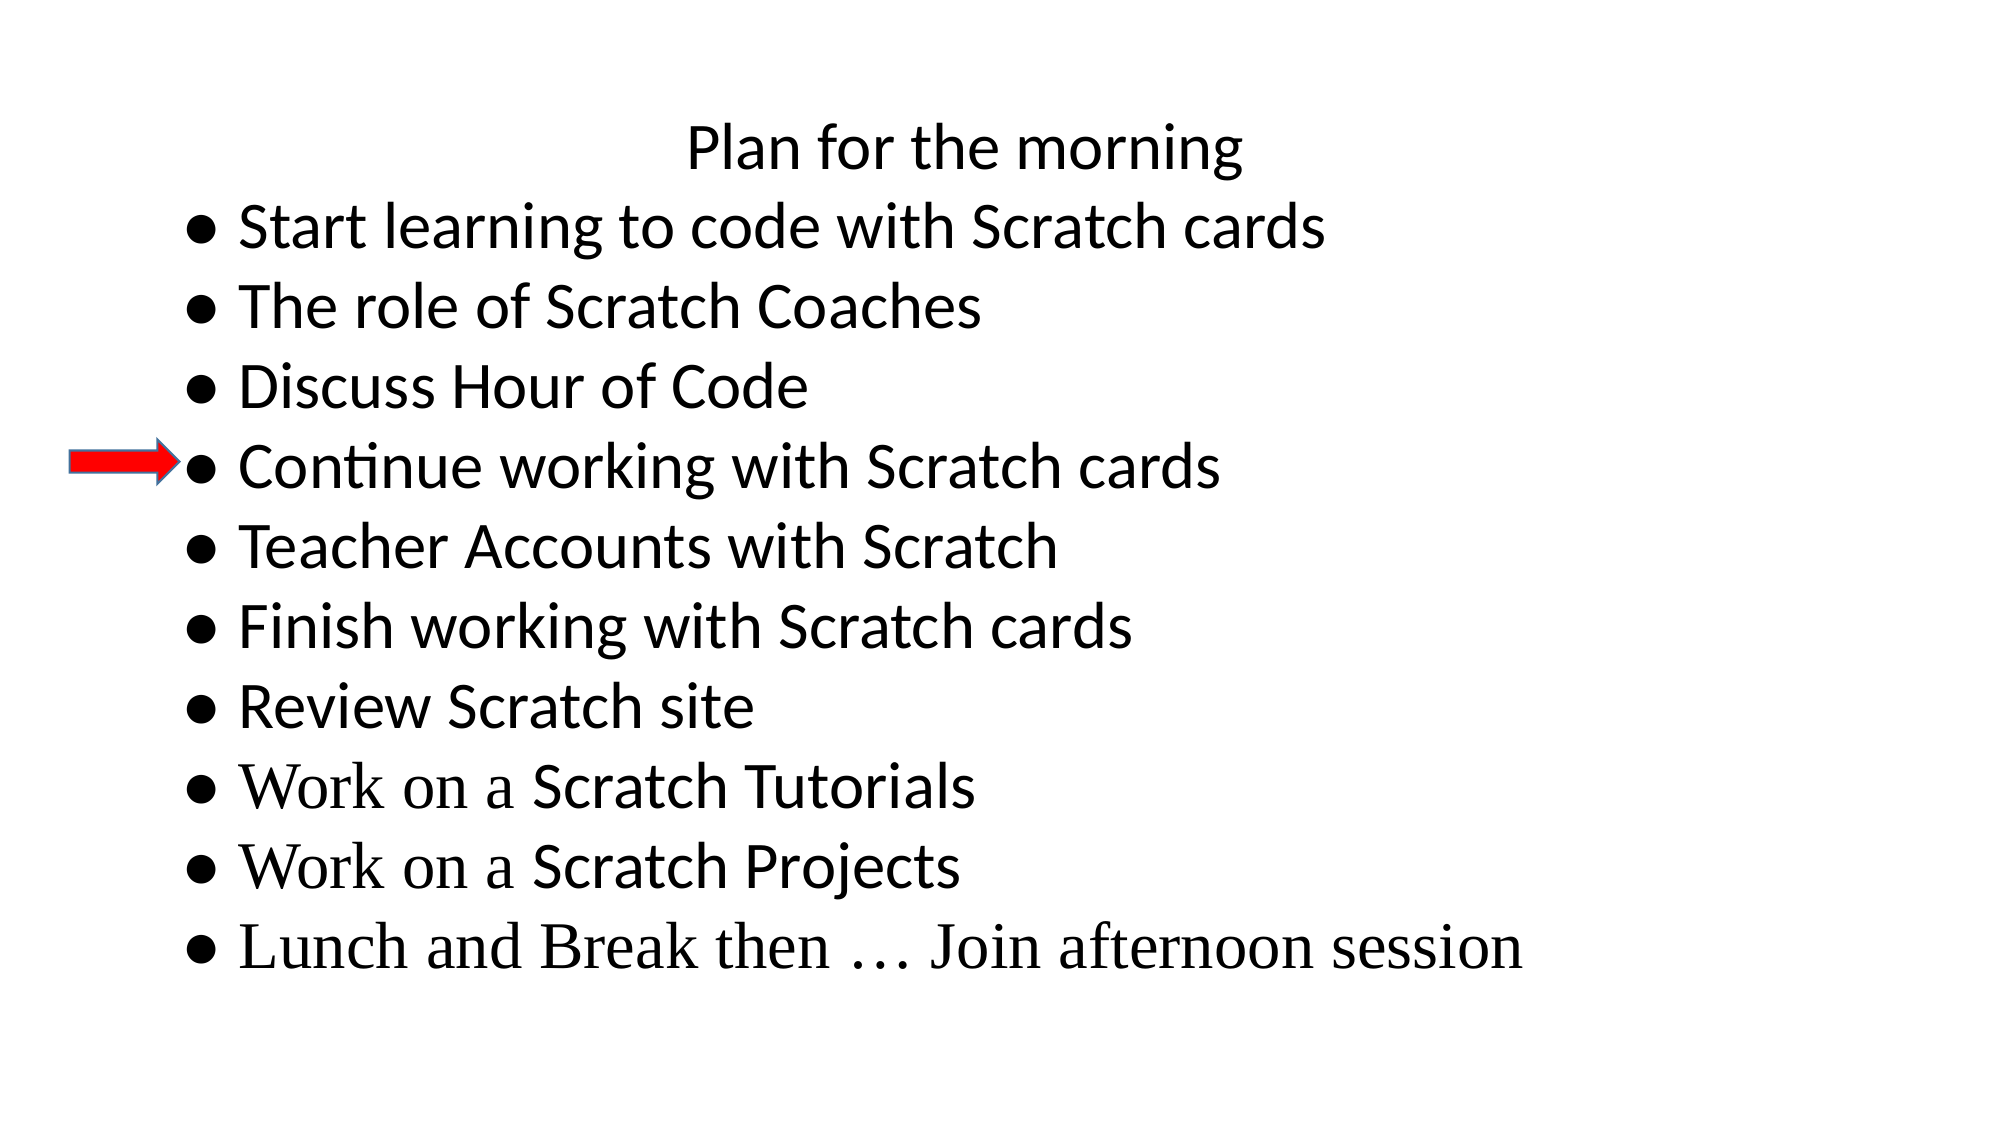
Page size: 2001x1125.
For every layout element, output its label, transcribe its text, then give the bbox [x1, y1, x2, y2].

text_box Plan for the morning ● Start learning to code with Scratch cards ● The role of Scratch Coaches ● Discuss Hour of Code ● Continue working with Scratch cards ● Teacher Accounts with Scratch ● Finish working with Scratch cards ● Review Scratch site ● Work on a Scratch Tutorials ● Work on a Scratch Projects ● Lunch and Break then … Join afternoon session [166, 95, 1764, 990]
text_box [68, 436, 181, 487]
